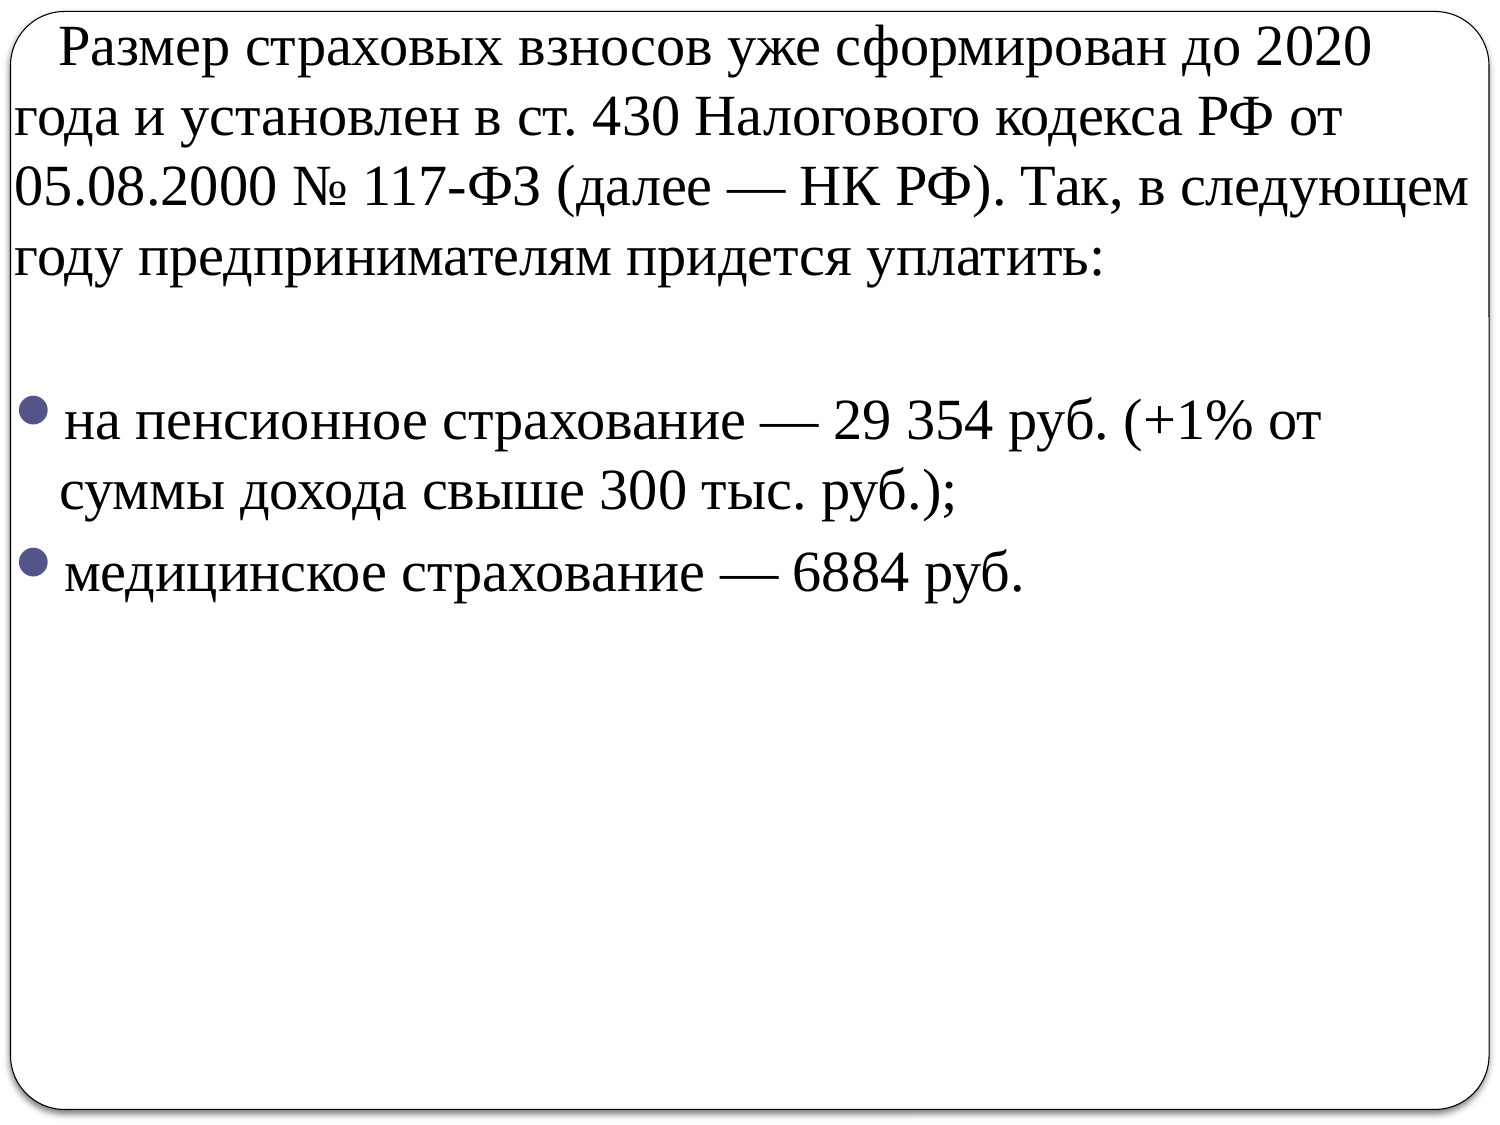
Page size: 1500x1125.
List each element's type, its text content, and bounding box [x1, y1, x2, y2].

list Размер страховых взносов уже сформирован до 2020 года и установлен в ст. 430 Налогового кодекса РФ от 05.08.2000 № 117-ФЗ (далее — НК РФ). Так, в следующем году предпринимателям придется уплатить: на пенсионное страхование — 29 354 руб. (+1% от суммы дохода свыше 300 тыс. руб.); медицинское страхование — 6884 руб. [0, 0, 1500, 1125]
